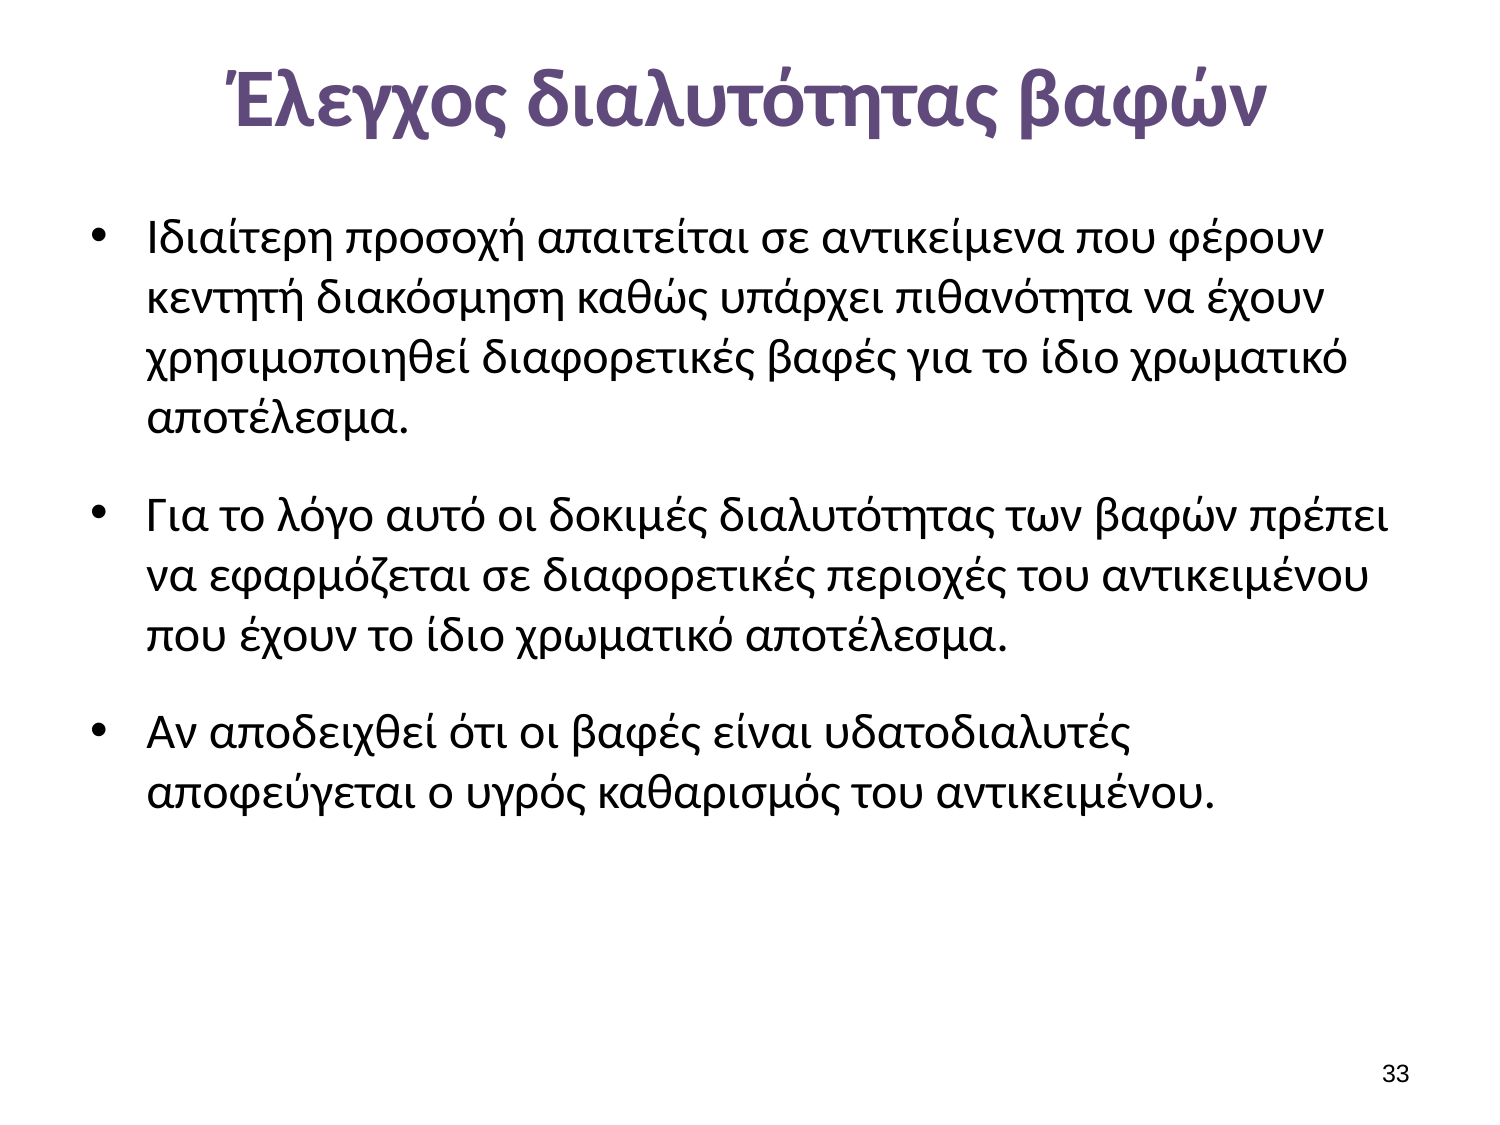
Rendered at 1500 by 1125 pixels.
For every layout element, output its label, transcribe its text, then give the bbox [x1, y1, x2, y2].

slide_number 32 [1074, 1042, 1425, 1103]
list Ιδιαίτερη προσοχή απαιτείται σε αντικείμενα που φέρουν κεντητή διακόσμηση καθώς υπάρχει πιθανότητα να έχουν χρησιμοποιηθεί διαφορετικές βαφές για το ίδιο χρωματικό αποτέλεσμα. Για το λόγο αυτό οι δοκιμές διαλυτότητας των βαφών πρέπει να εφαρμόζεται σε διαφορετικές περιοχές του αντικειμένου που έχουν το ίδιο χρωματικό αποτέλεσμα. Αν αποδειχθεί ότι οι βαφές είναι υδατοδιαλυτές αποφεύγεται ο υγρός καθαρισμός του αντικειμένου. [75, 196, 1425, 1024]
title Έλεγχος διαλυτότητας βαφών [76, 19, 1427, 169]
